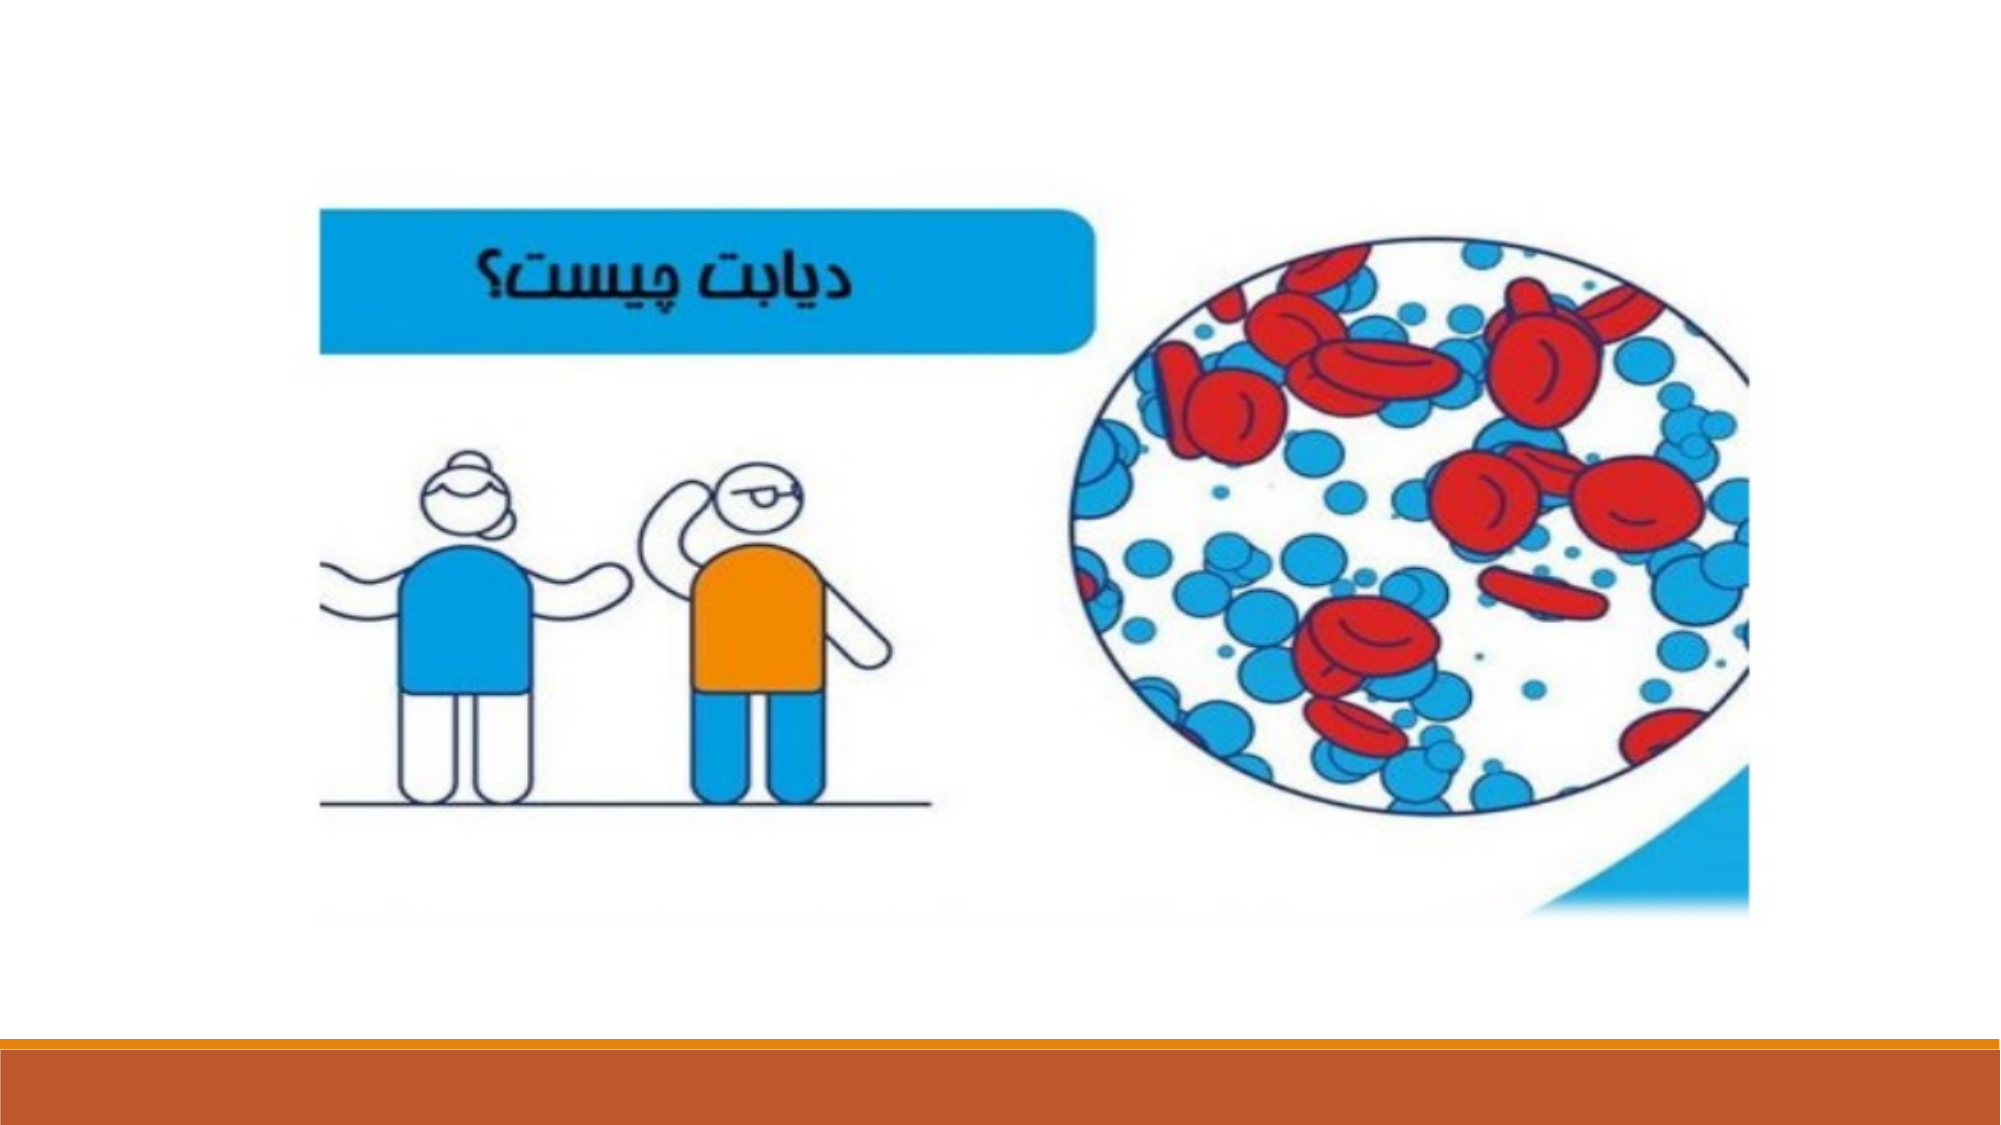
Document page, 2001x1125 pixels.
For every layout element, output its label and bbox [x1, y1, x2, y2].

picture [201, 0, 1866, 924]
